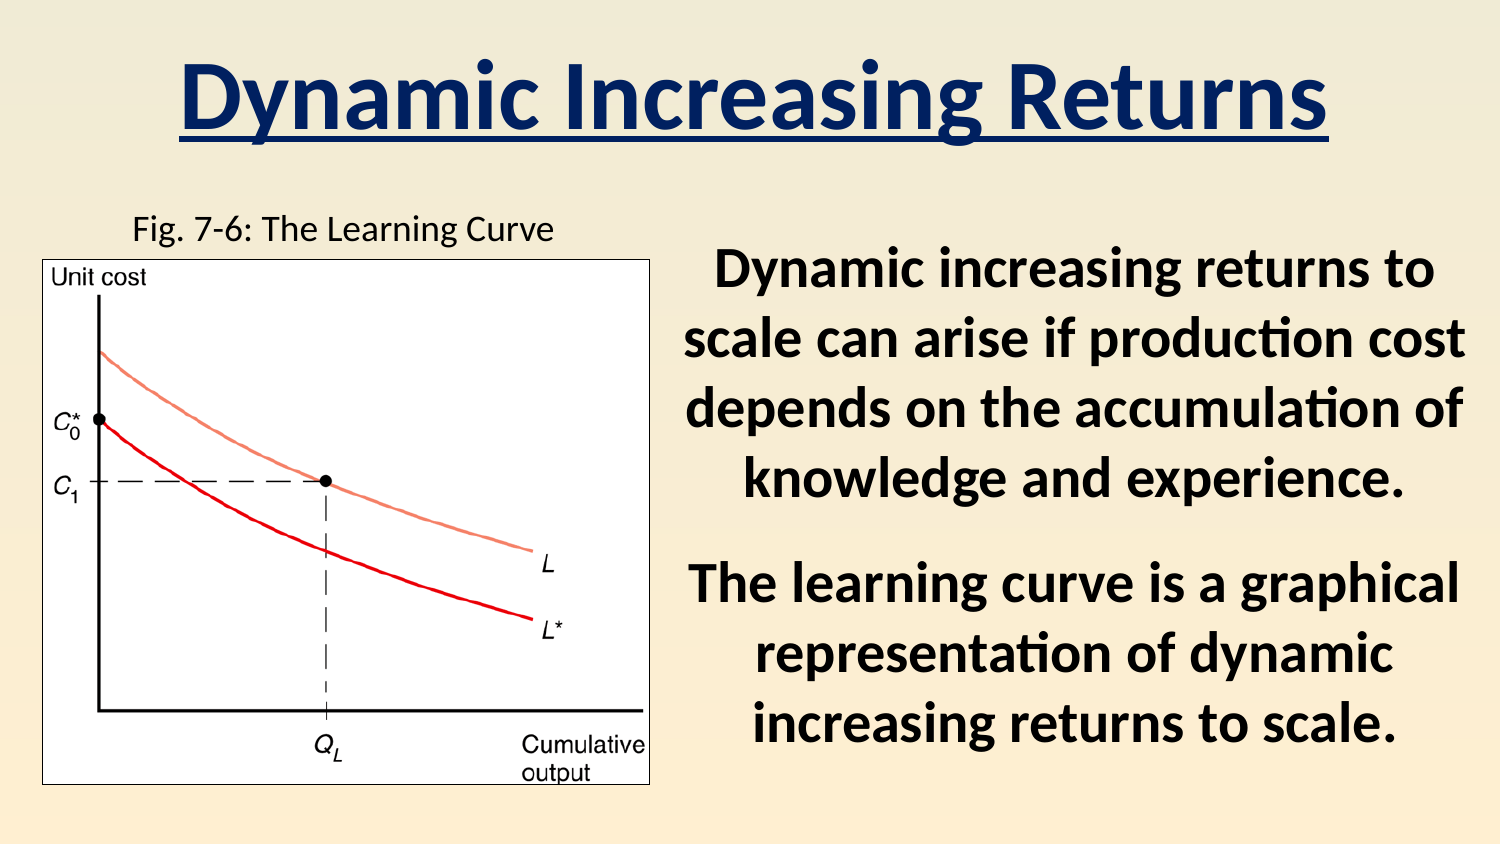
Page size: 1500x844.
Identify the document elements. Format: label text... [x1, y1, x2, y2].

text_box Fig. 7-6: The Learning Curve [37, 196, 650, 260]
text_box Dynamic Increasing Returns [164, 21, 1344, 157]
picture [42, 259, 651, 785]
text_box Dynamic increasing returns to scale can arise if production cost depends on the accumulation of knowledge and experience. The learning curve is a graphical representation of dynamic increasing returns to scale. [662, 221, 1488, 762]
